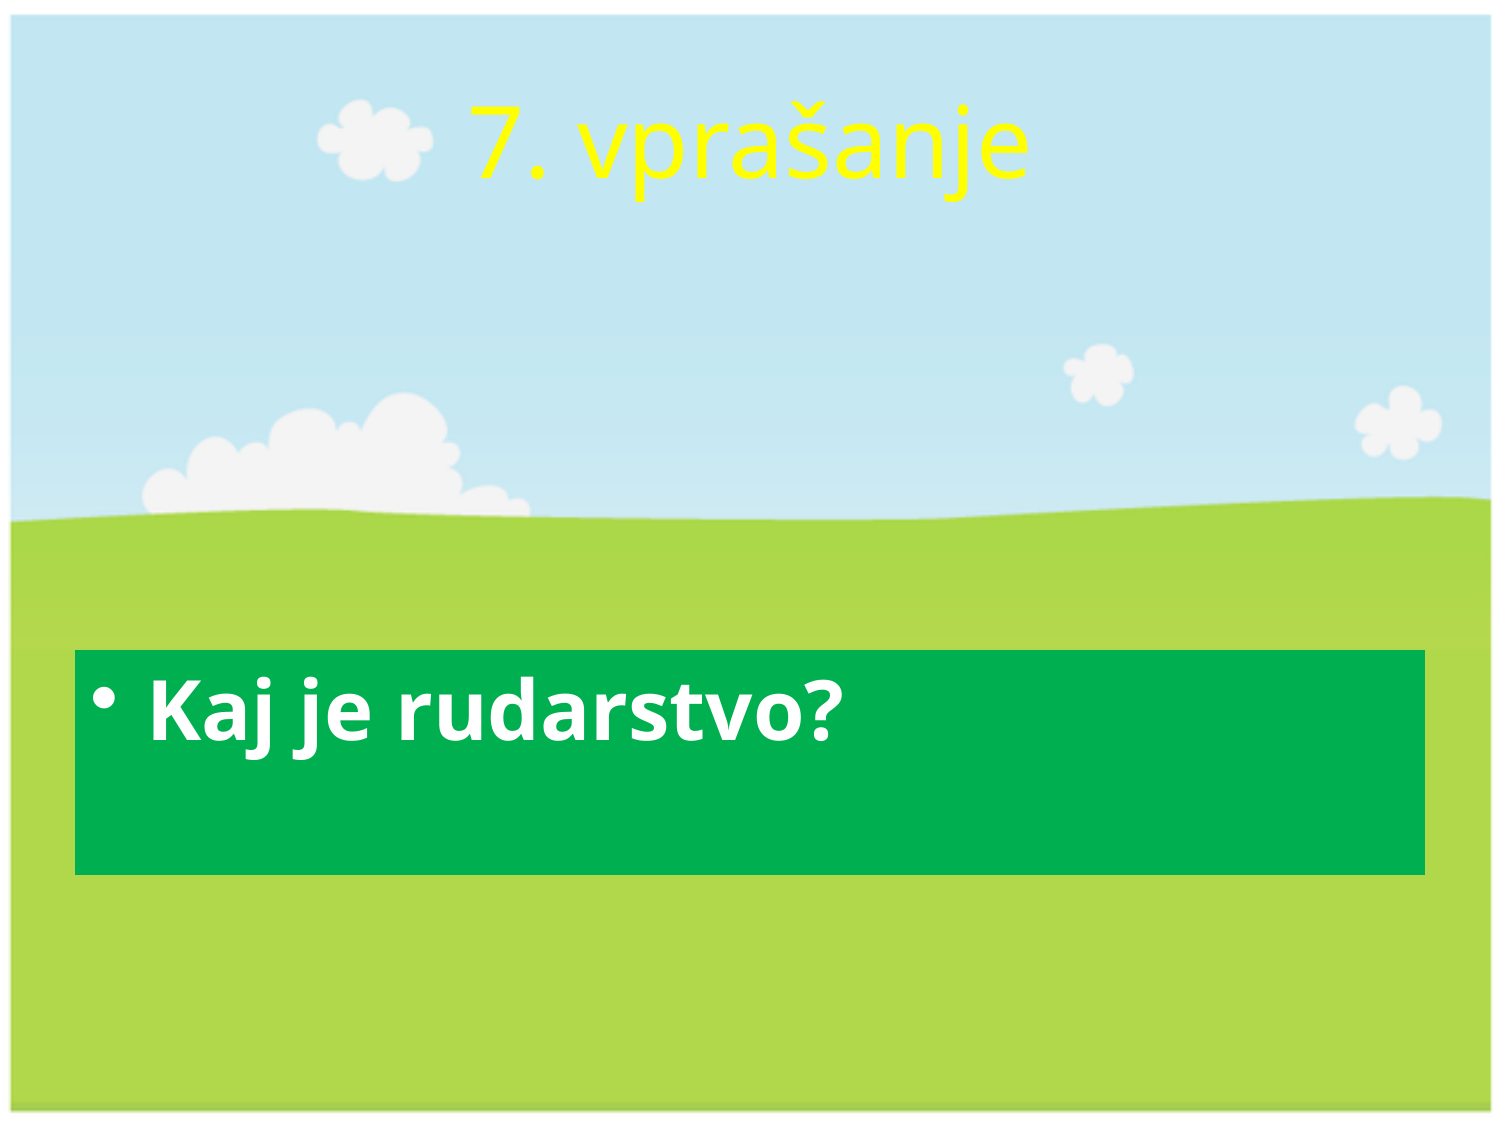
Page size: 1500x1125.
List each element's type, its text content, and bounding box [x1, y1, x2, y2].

title 7. vprašanje [74, 44, 1426, 233]
picture [0, 0, 1500, 1125]
list Kaj je rudarstvo? [74, 649, 1426, 876]
